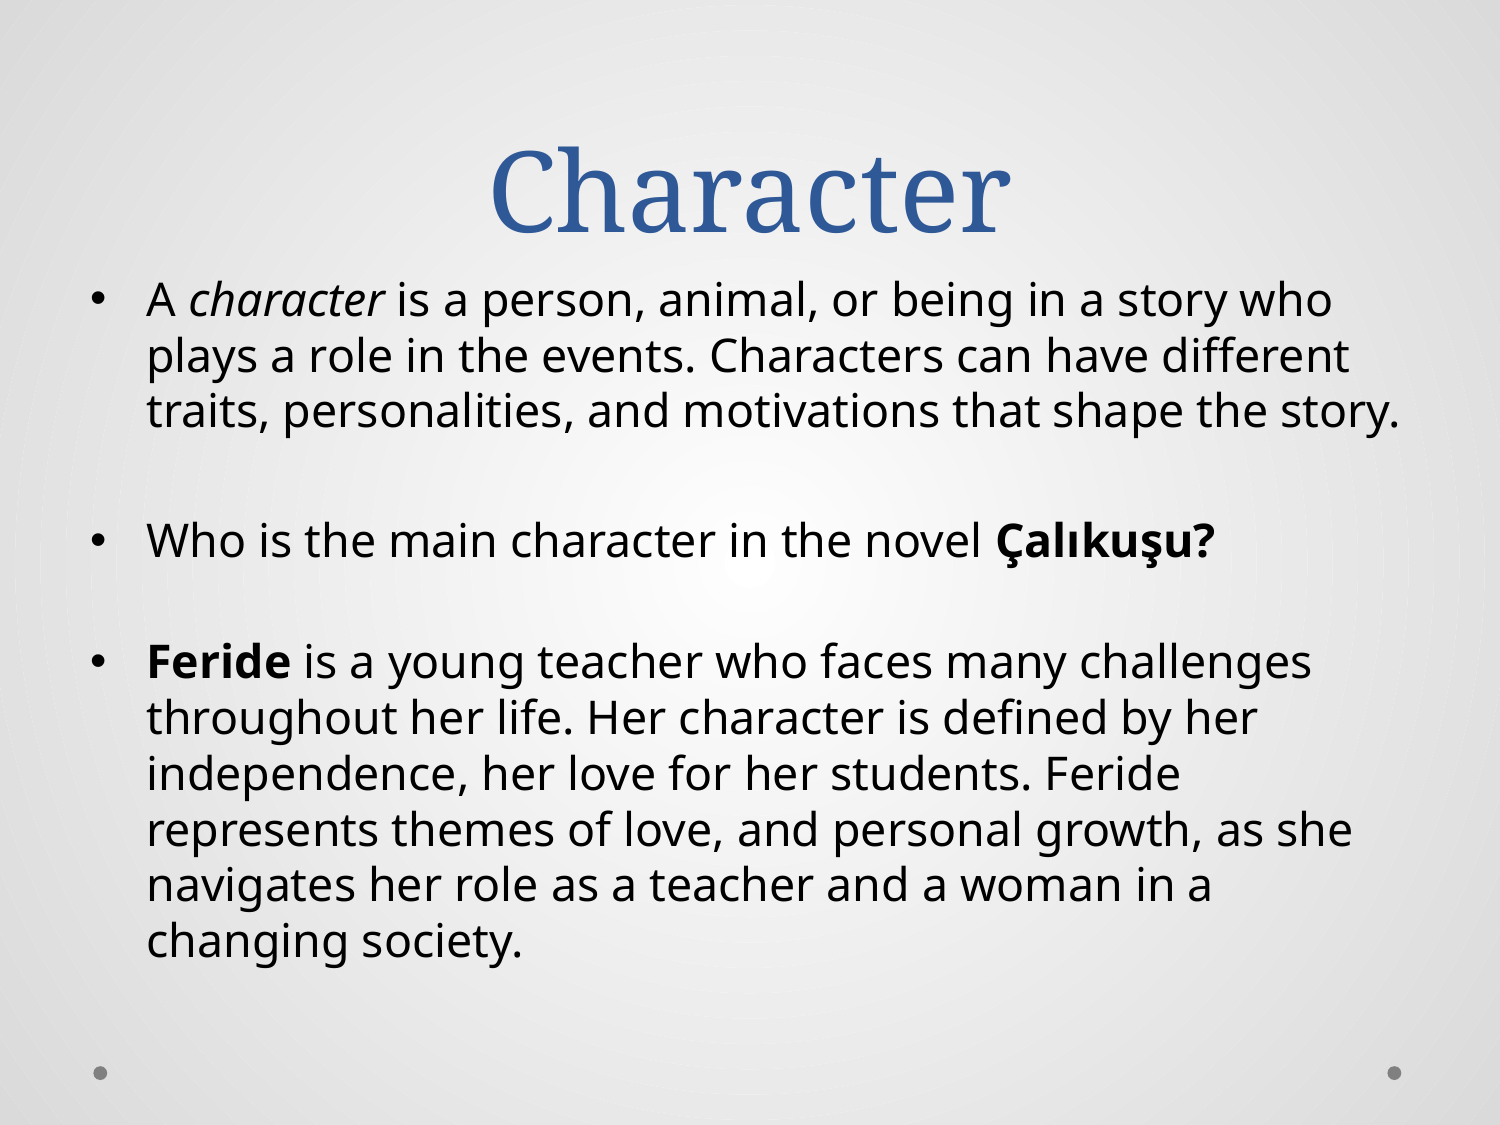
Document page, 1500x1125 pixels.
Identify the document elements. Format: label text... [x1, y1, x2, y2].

title Character [75, 0, 1425, 262]
list A character is a person, animal, or being in a story who plays a role in the events. Characters can have different traits, personalities, and motivations that shape the story. Who is the main character in the novel Çalıkuşu? Feride is a young teacher who faces many challenges throughout her life. Her character is defined by her independence, her love for her students. Feride represents themes of love, and personal growth, as she navigates her role as a teacher and a woman in a changing society. [75, 262, 1425, 1005]
